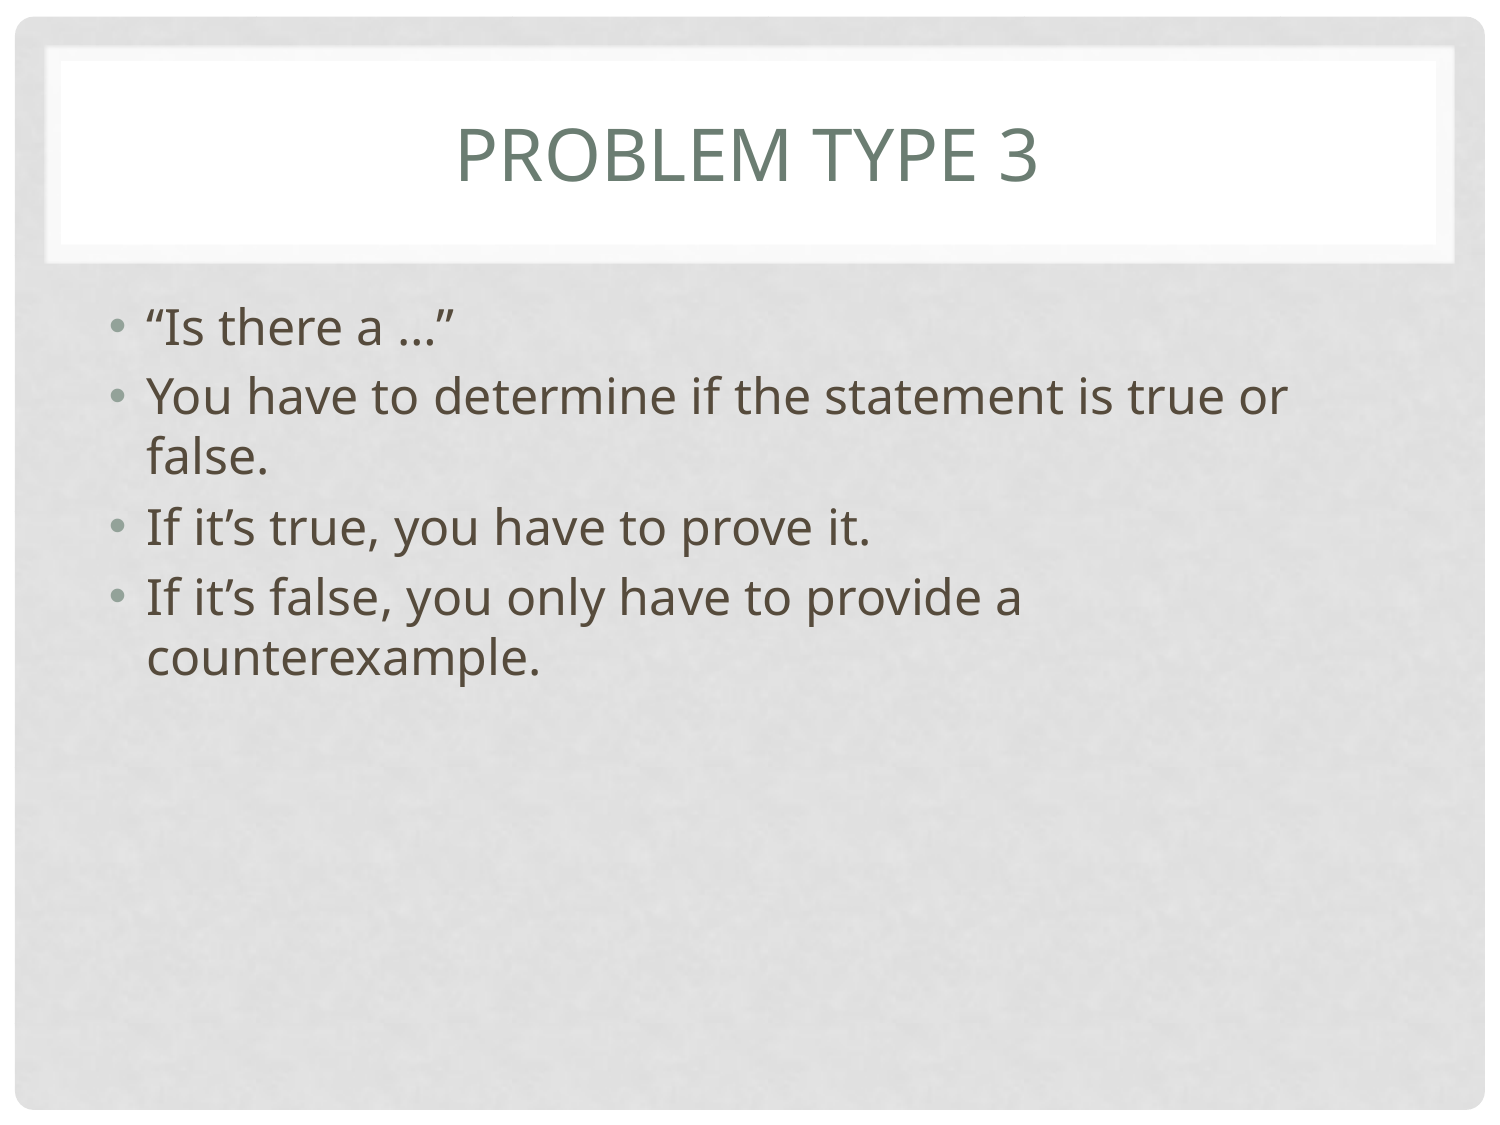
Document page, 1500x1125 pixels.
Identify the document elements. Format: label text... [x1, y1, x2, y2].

title Problem type 3 [69, 66, 1425, 238]
list “Is there a …” You have to determine if the statement is true or false. If it’s true, you have to prove it. If it’s false, you only have to provide a counterexample. [75, 287, 1425, 1005]
